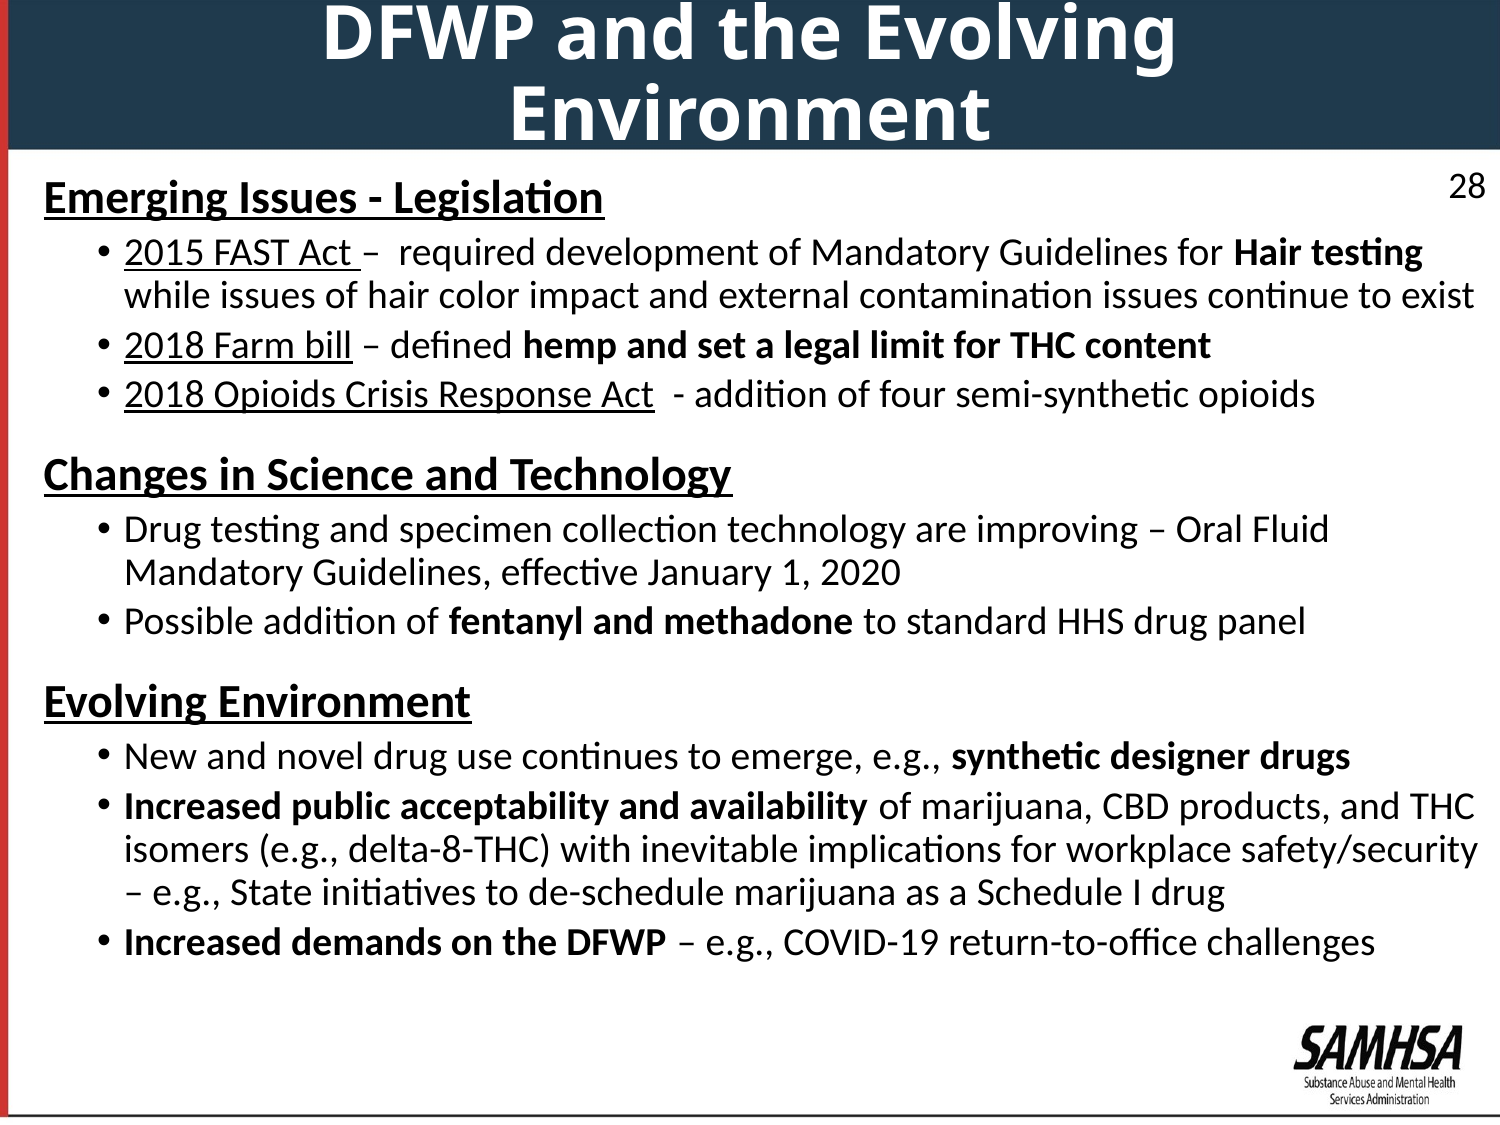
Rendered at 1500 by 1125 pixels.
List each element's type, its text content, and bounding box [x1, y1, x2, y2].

picture [0, 0, 1500, 1125]
title DFWP and the Evolving Environment [100, 3, 1400, 149]
list Emerging Issues - Legislation 2015 FAST Act – required development of Mandatory Guidelines for Hair testing while issues of hair color impact and external contamination issues continue to exist 2018 Farm bill – defined hemp and set a legal limit for THC content 2018 Opioids Crisis Response Act - addition of four semi-synthetic opioids Changes in Science and Technology Drug testing and specimen collection technology are improving – Oral Fluid Mandatory Guidelines, effective January 1, 2020 Possible addition of fentanyl and methadone to standard HHS drug panel Evolving Environment New and novel drug use continues to emerge, e.g., synthetic designer drugs Increased public acceptability and availability of marijuana, CBD products, and THC isomers (e.g., delta-8-THC) with inevitable implications for workplace safety/security – e.g., State initiatives to de-schedule marijuana as a Schedule I drug Increased demands on the DFWP – e.g., COVID-19 return-to-office challenges [28, 165, 1500, 1023]
